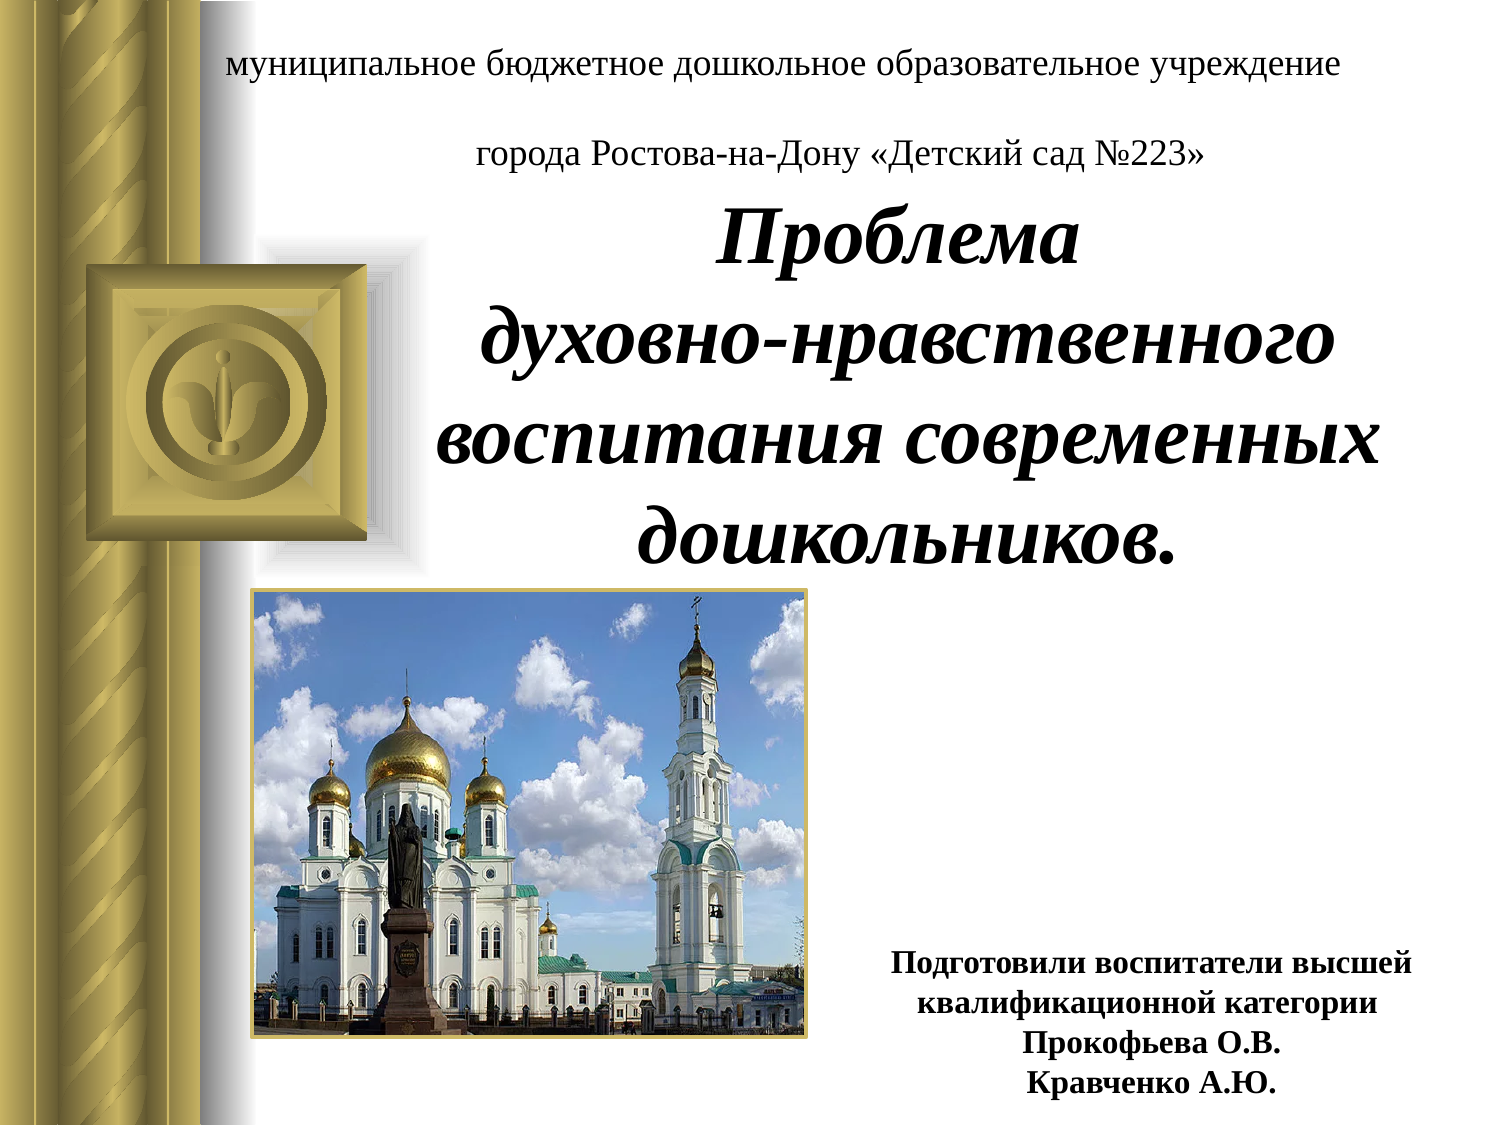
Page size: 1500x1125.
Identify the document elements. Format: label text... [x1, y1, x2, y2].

text_box муниципальное бюджетное дошкольное образовательное учреждение города Ростова-на-Дону «Детский сад №223» [206, 30, 1447, 181]
picture [253, 591, 805, 1036]
text_box Подготовили воспитатели высшей квалификационной категории Прокофьева О.В. Кравченко А.Ю. [803, 813, 1500, 1108]
text_box Проблема духовно-нравственного воспитания современных дошкольников. [395, 172, 1424, 588]
